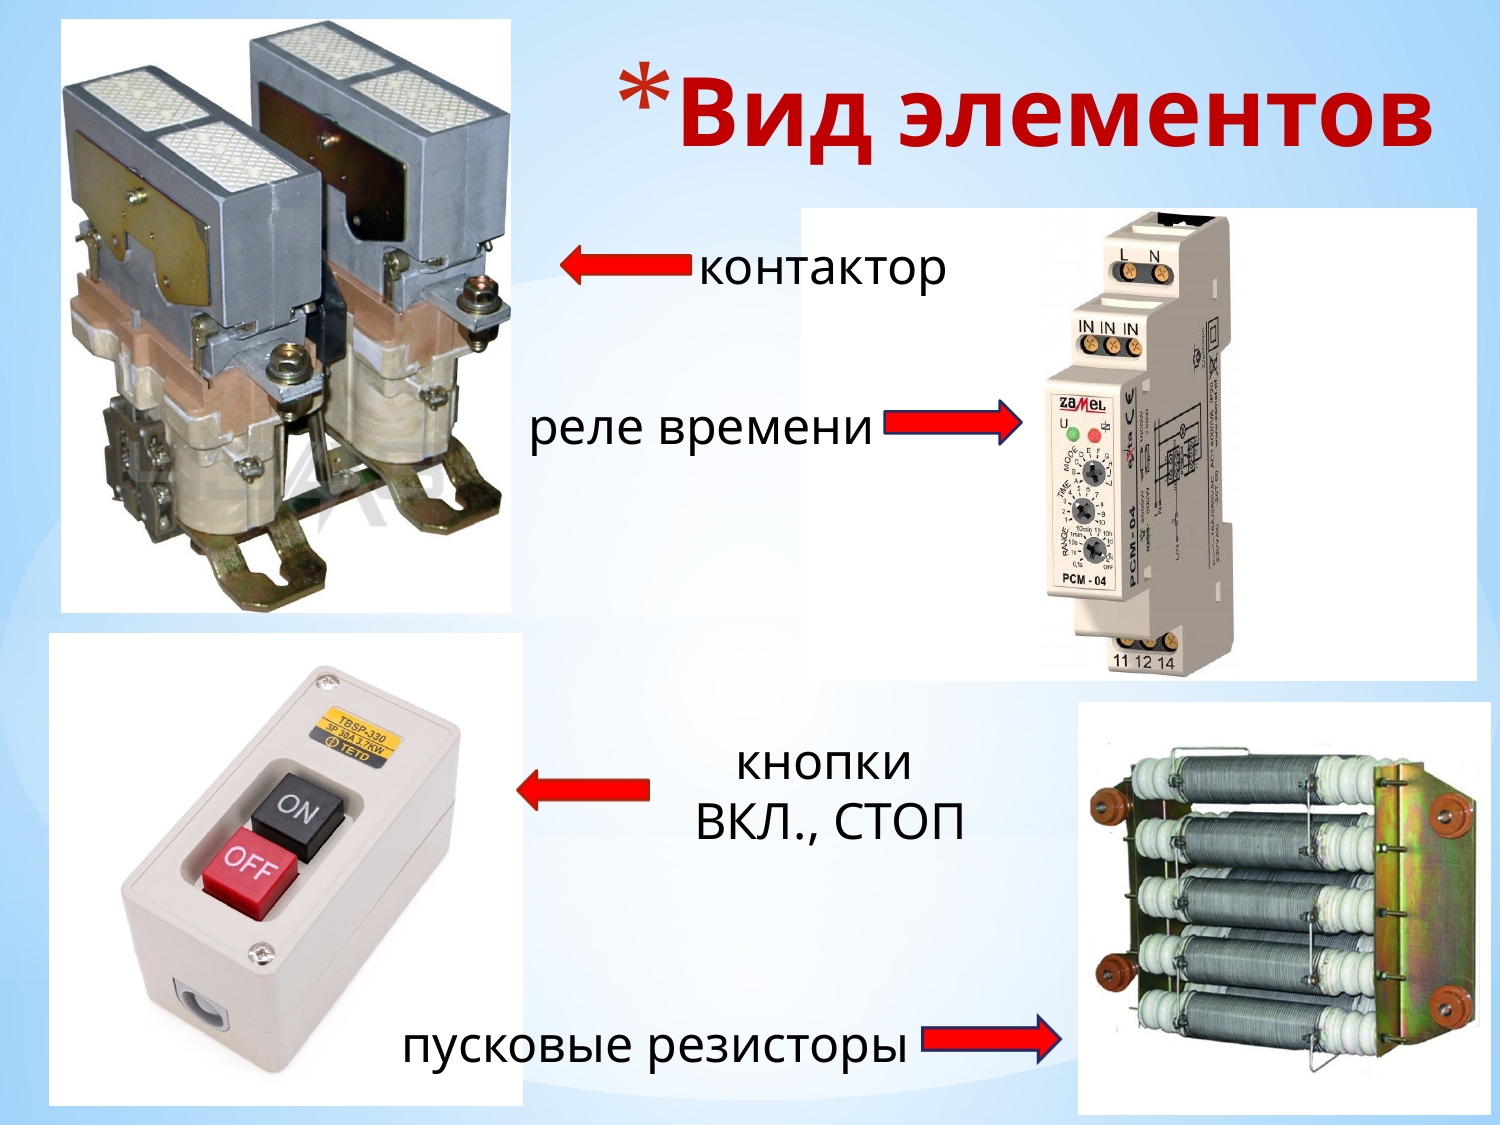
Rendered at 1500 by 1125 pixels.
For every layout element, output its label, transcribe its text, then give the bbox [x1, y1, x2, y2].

text_box контактор [683, 227, 794, 302]
title Вид элементов [517, 42, 1453, 231]
picture [800, 207, 1477, 681]
text_box кнопки ВКЛ., СТОП [679, 721, 983, 857]
picture [61, 18, 511, 614]
picture [49, 633, 650, 1107]
text_box пусковые резисторы [527, 1004, 925, 1080]
picture [920, 1011, 1063, 1066]
text_box реле времени [517, 387, 794, 462]
text_box [560, 244, 693, 286]
picture [1078, 702, 1491, 1115]
